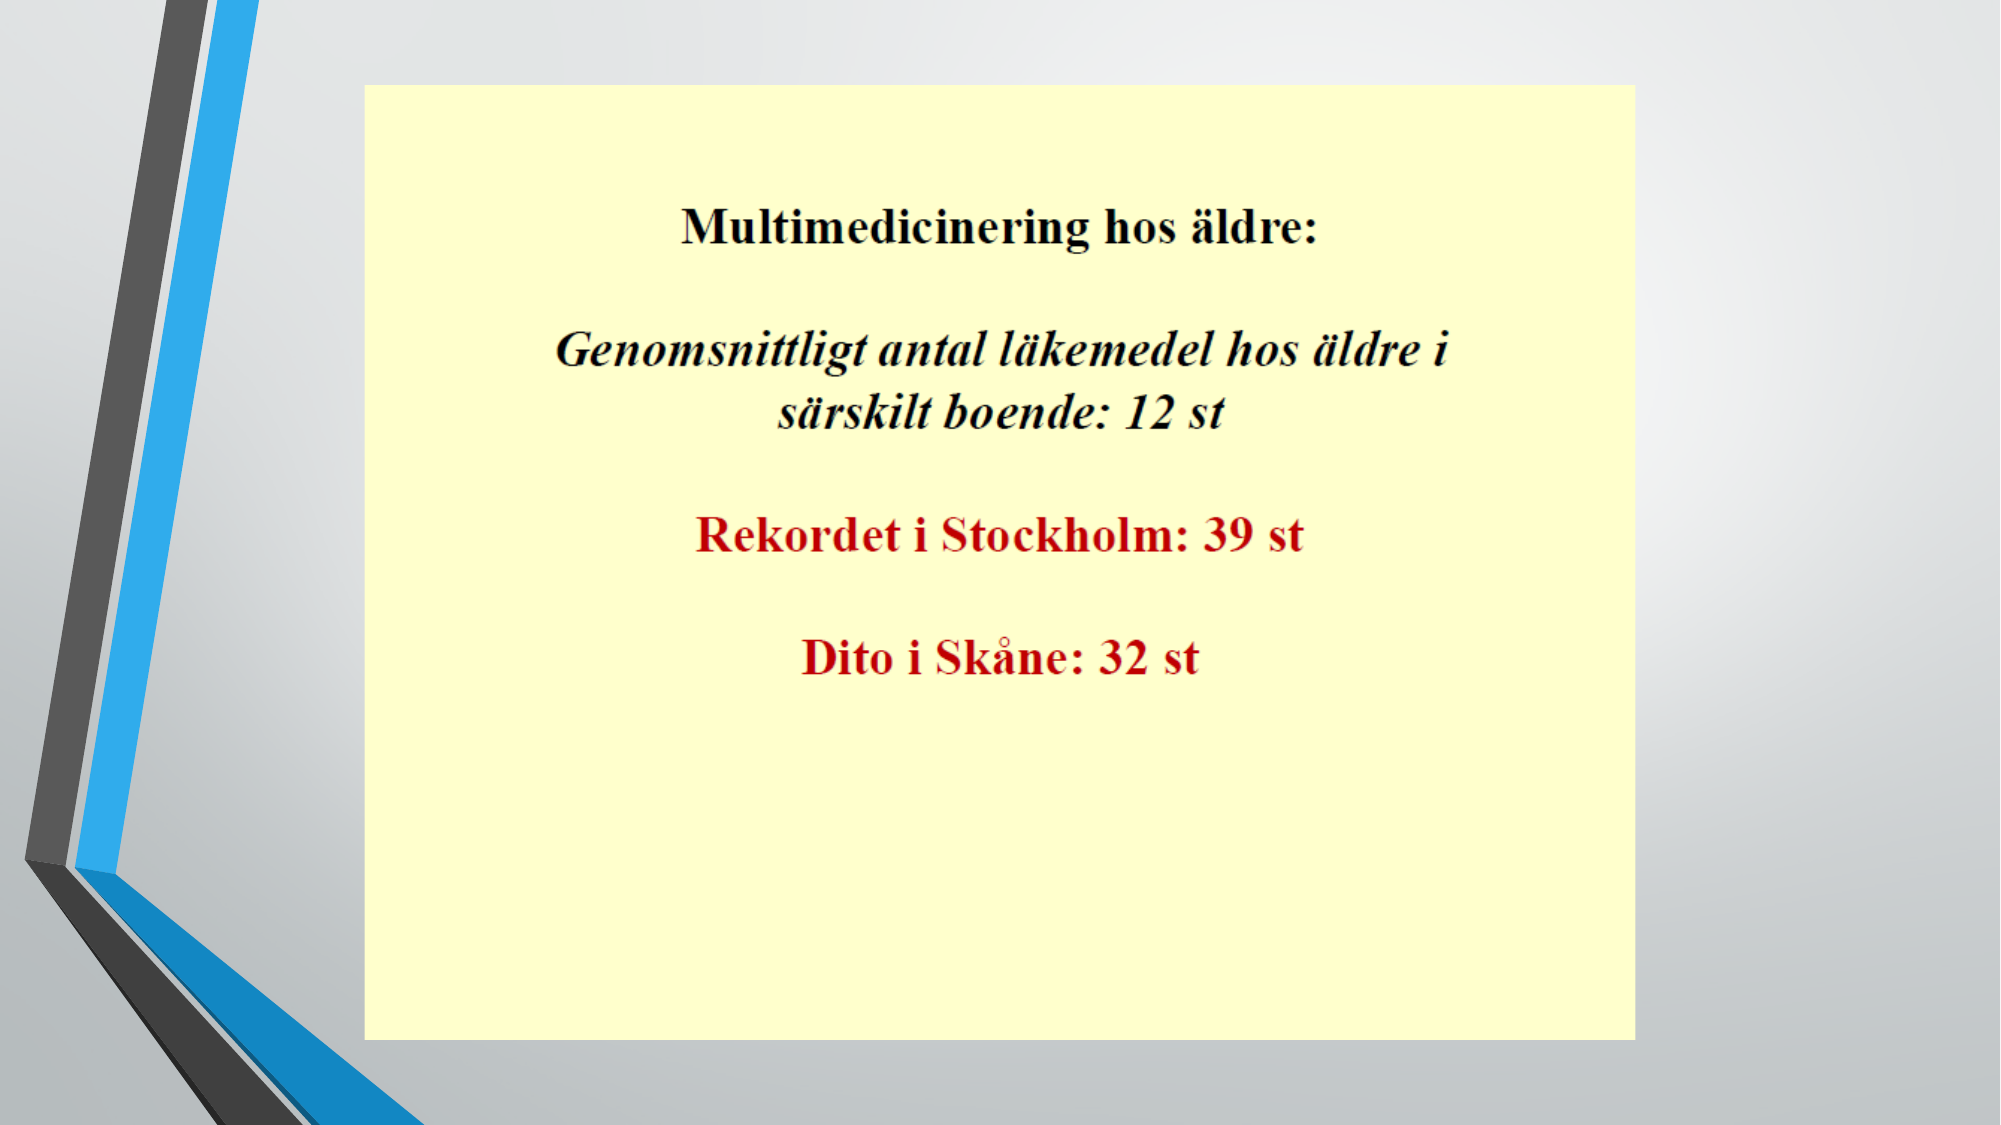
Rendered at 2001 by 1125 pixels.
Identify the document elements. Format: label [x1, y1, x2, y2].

picture [364, 85, 1636, 1040]
